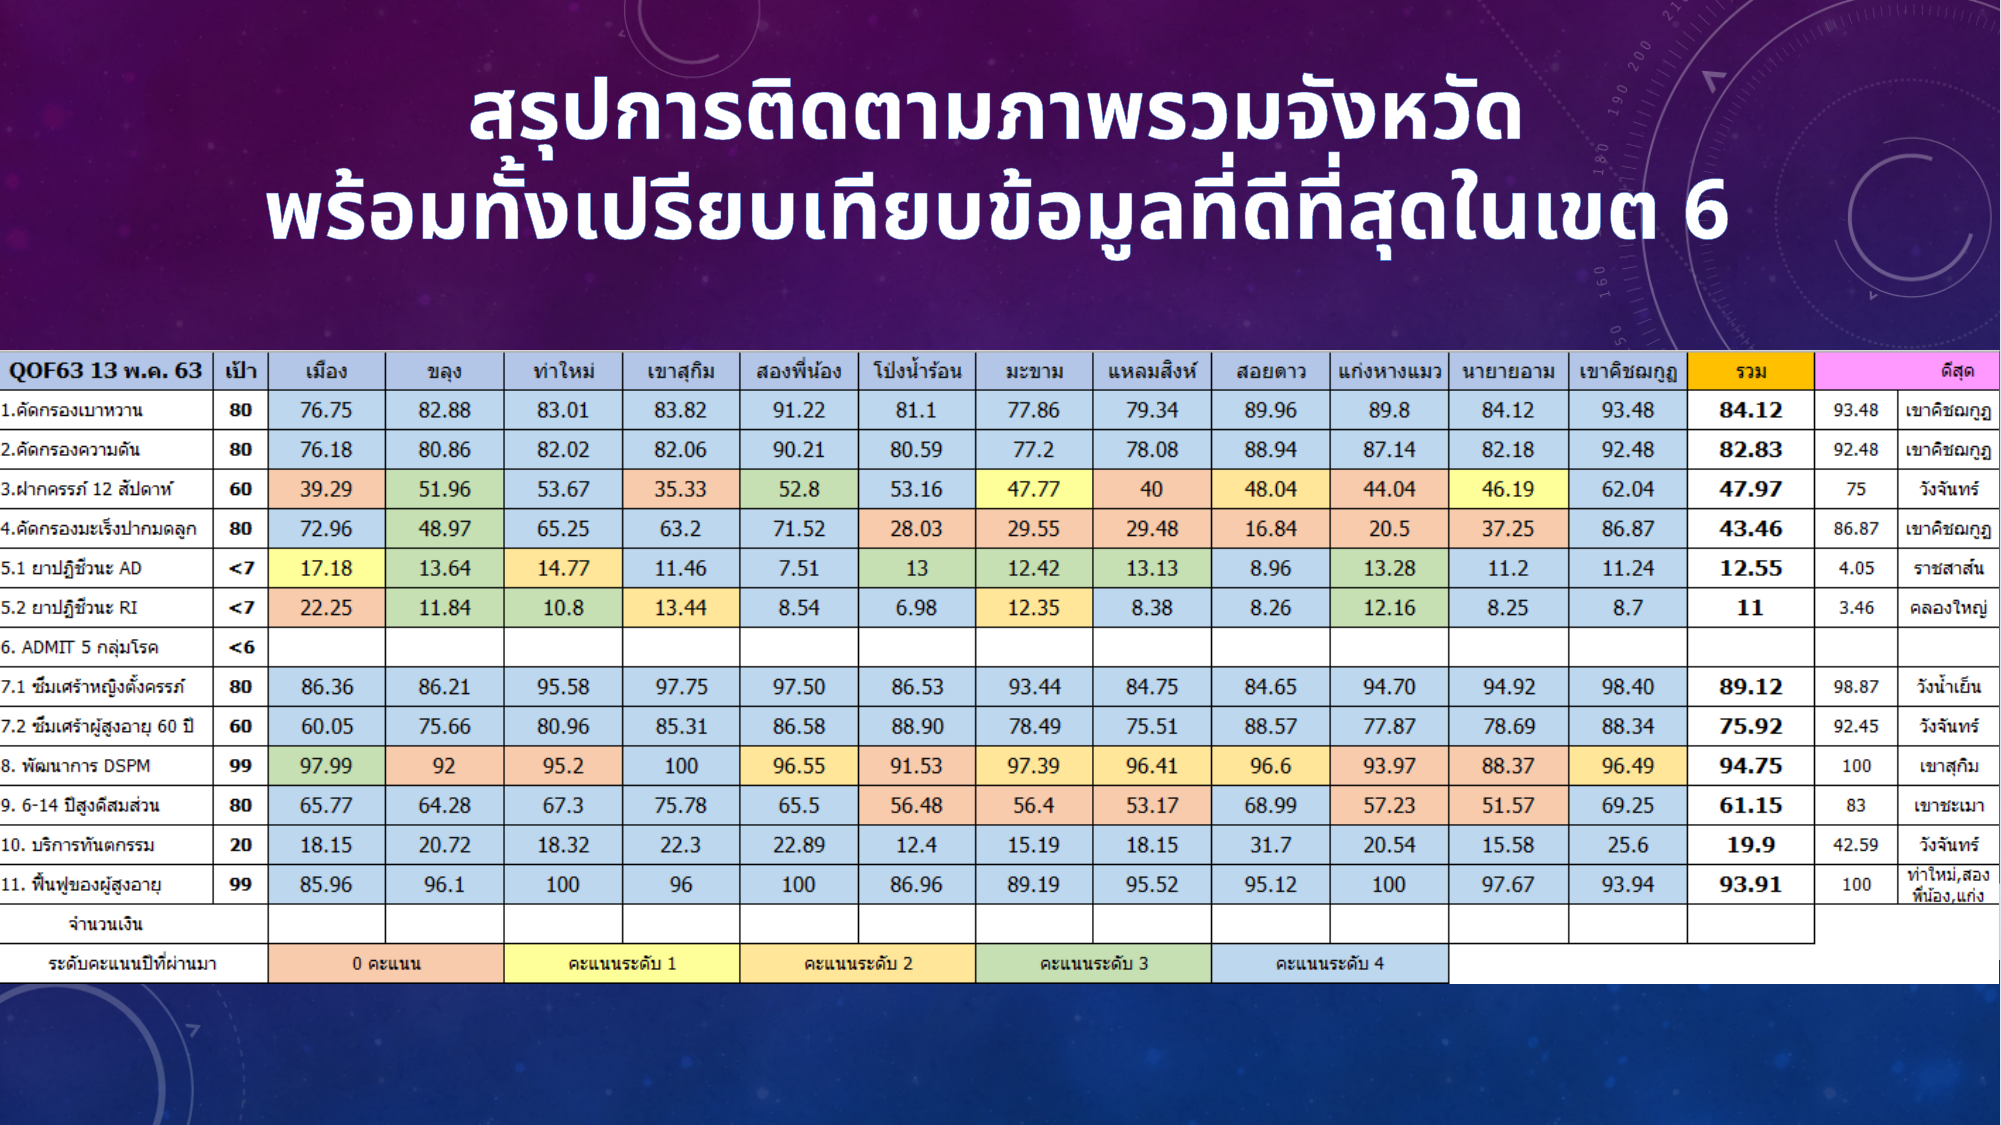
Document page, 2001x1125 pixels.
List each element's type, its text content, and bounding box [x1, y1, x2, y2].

picture [0, 0, 2001, 1125]
text_box สรุปการติดตามภาพรวมจังหวัด พร้อมทั้งเปรียบเทียบข้อมูลที่ดีที่สุดในเขต 6 [52, 47, 1941, 263]
